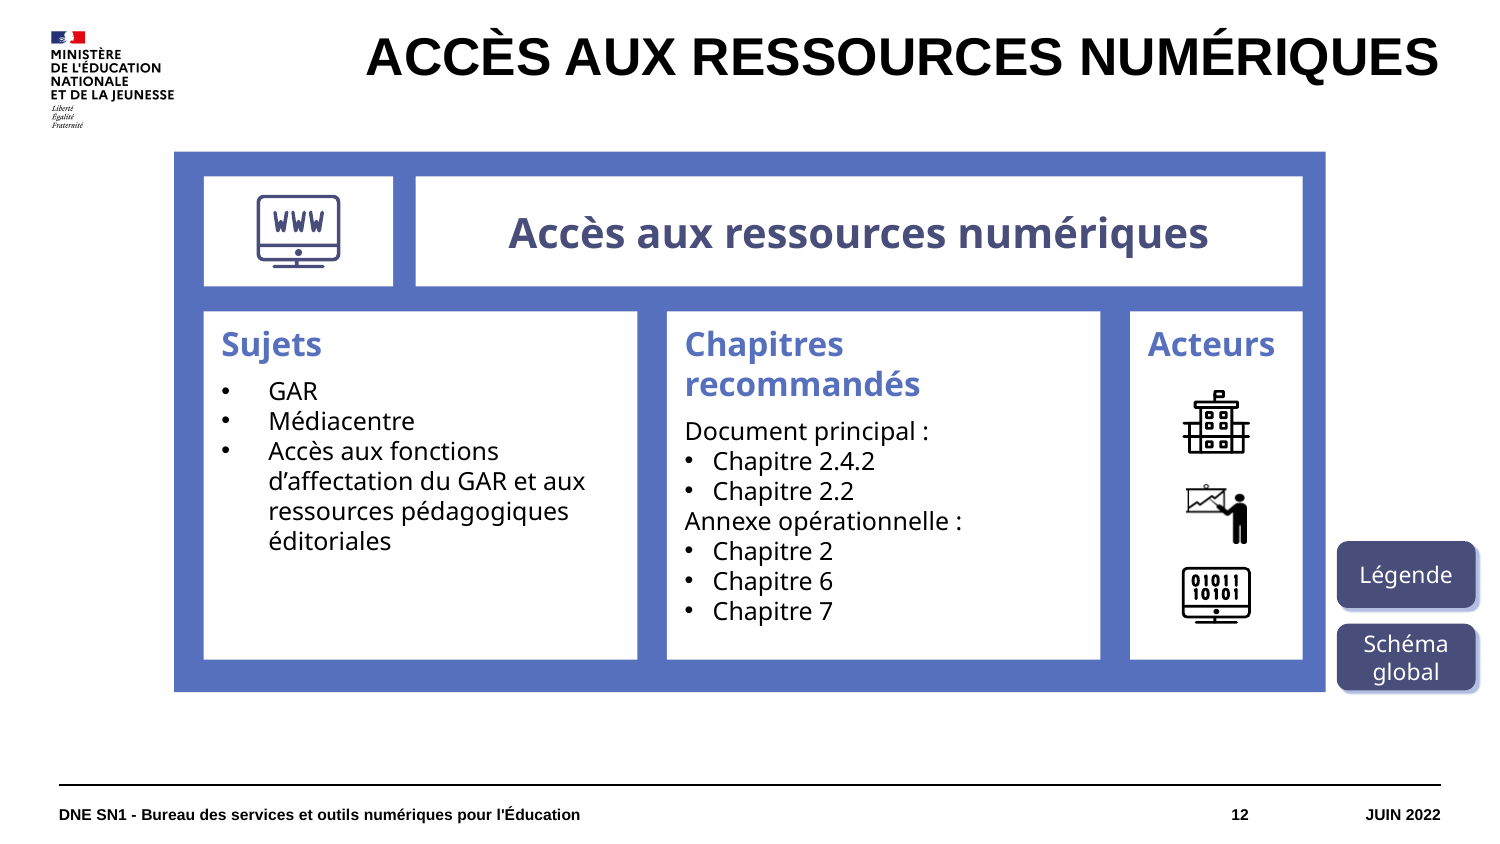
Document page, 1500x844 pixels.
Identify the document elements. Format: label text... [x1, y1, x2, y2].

text_box Chapitres recommandés Document principal : Chapitre 2.4.2 Chapitre 2.2 Annexe opérationnelle : Chapitre 2 Chapitre 6 Chapitre 7 [665, 309, 1103, 662]
slide_number Juin 2022 [1249, 784, 1441, 844]
picture [39, 19, 185, 140]
text_box [172, 150, 1328, 694]
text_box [1181, 566, 1252, 624]
text_box [202, 174, 395, 288]
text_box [256, 194, 341, 269]
text_box Schéma global [1334, 621, 1478, 693]
text_box Accès aux ressources numériques [414, 174, 1305, 288]
text_box Acteurs [1128, 309, 1305, 662]
footer DNE SN1 - Bureau des services et outils numériques pour l'Éducation [59, 784, 1027, 844]
text_box Légende [1334, 539, 1478, 611]
slide_number 12 [1027, 784, 1249, 844]
text_box Sujets GAR Médiacentre Accès aux fonctions d’affectation du GAR et aux ressources pédagogiques éditoriales [202, 309, 639, 662]
picture [1186, 484, 1247, 544]
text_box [1182, 389, 1251, 454]
title Accès aux ressources numériques [159, 29, 1441, 148]
